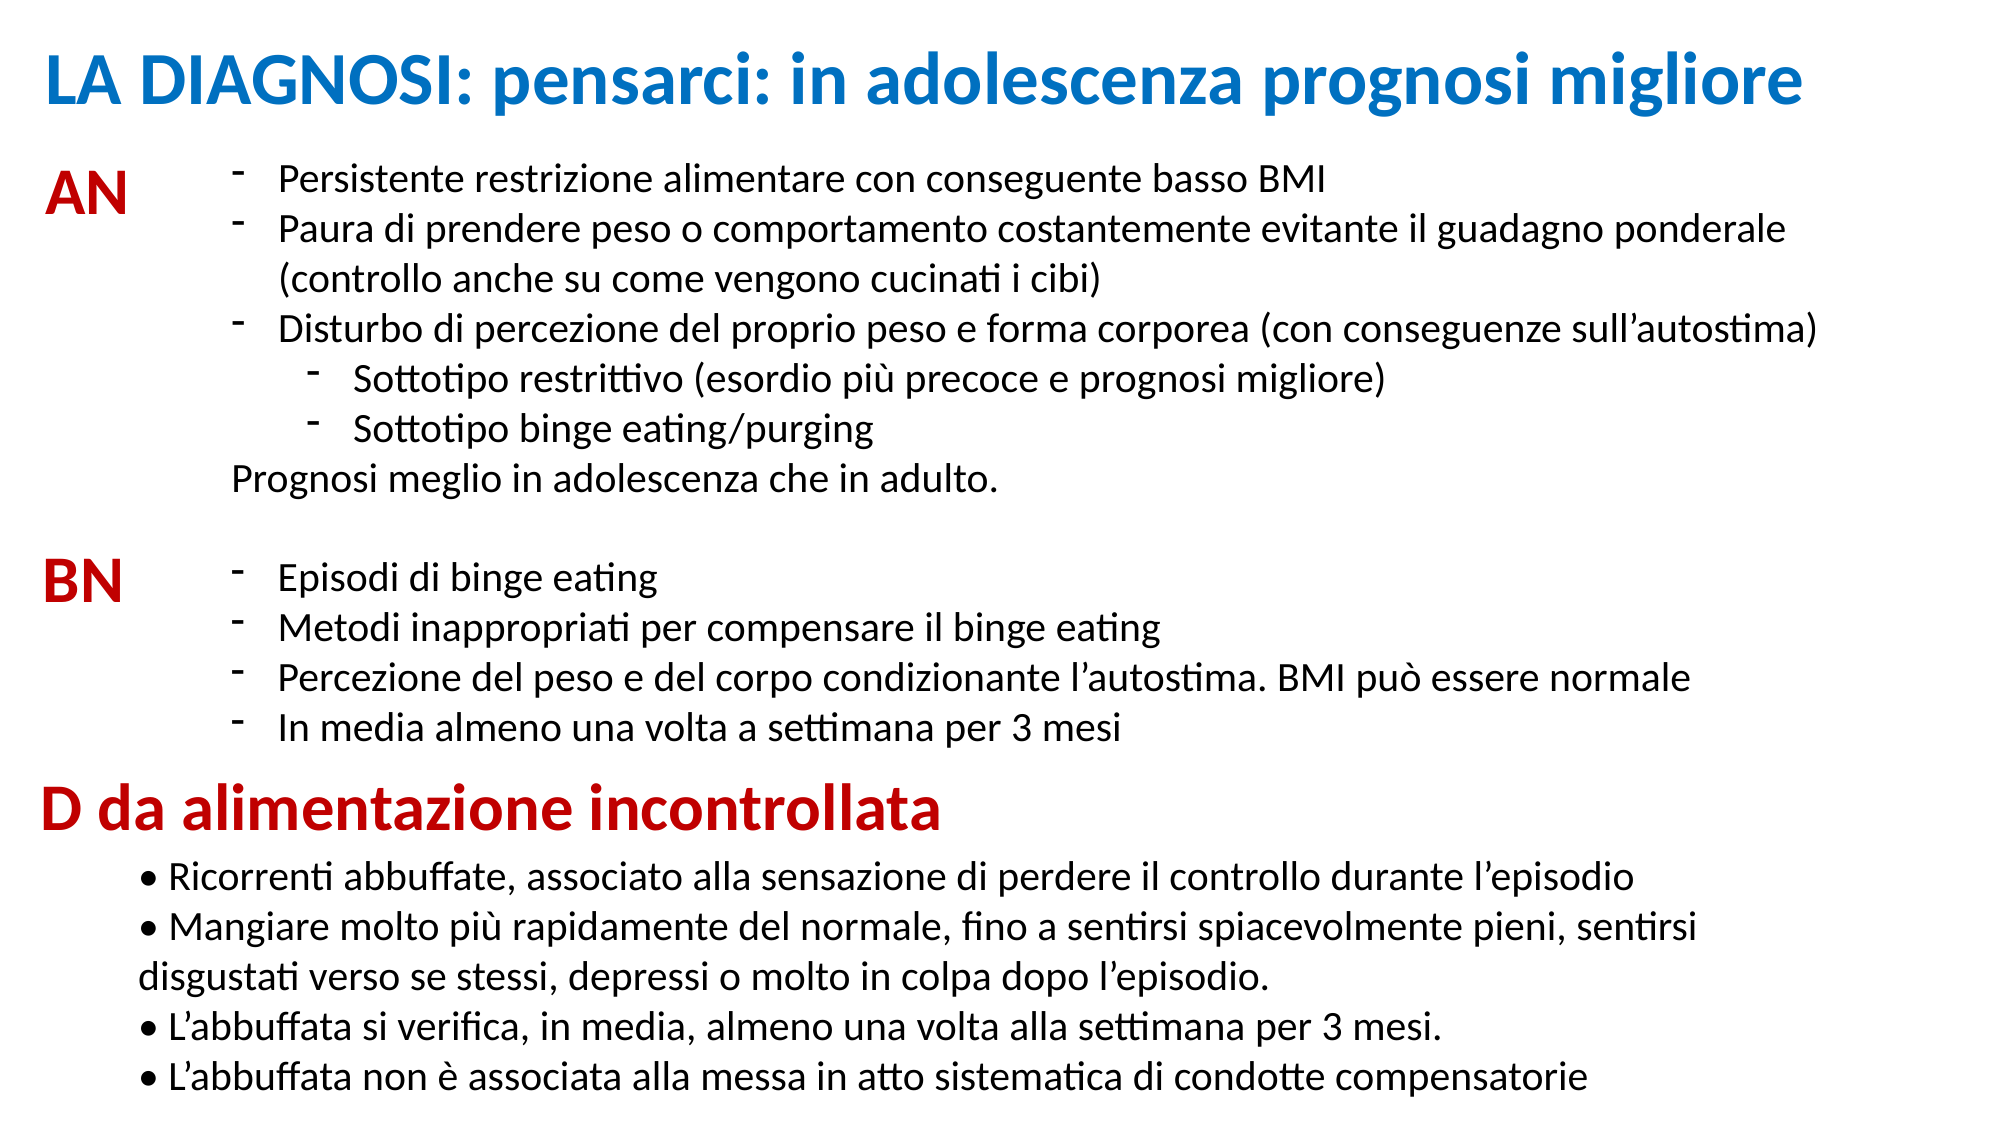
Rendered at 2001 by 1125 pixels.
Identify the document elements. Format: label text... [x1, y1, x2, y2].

text_box • Ricorrenti abbuffate, associato alla sensazione di perdere il controllo durante l’episodio • Mangiare molto più rapidamente del normale, fino a sentirsi spiacevolmente pieni, sentirsi disgustati verso se stessi, depressi o molto in colpa dopo l’episodio. • L’abbuffata si verifica, in media, almeno una volta alla settimana per 3 mesi. • L’abbuffata non è associata alla messa in atto sistematica di condotte compensatorie [123, 841, 1779, 1107]
text_box BN [28, 528, 140, 624]
text_box Persistente restrizione alimentare con conseguente basso BMI Paura di prendere peso o comportamento costantemente evitante il guadagno ponderale (controllo anche su come vengono cucinati i cibi) Disturbo di percezione del proprio peso e forma corporea (con conseguenze sull’autostima) Sottotipo restrittivo (esordio più precoce e prognosi migliore) Sottotipo binge eating/purging Prognosi meglio in adolescenza che in adulto. [216, 143, 1909, 509]
text_box Episodi di binge eating Metodi inappropriati per compensare il binge eating Percezione del peso e del corpo condizionante l’autostima. BMI può essere normale In media almeno una volta a settimana per 3 mesi [216, 542, 1746, 757]
text_box D da alimentazione incontrollata [25, 756, 958, 851]
text_box LA DIAGNOSI: pensarci: in adolescenza prognosi migliore [30, 22, 1931, 128]
text_box AN [30, 140, 146, 236]
